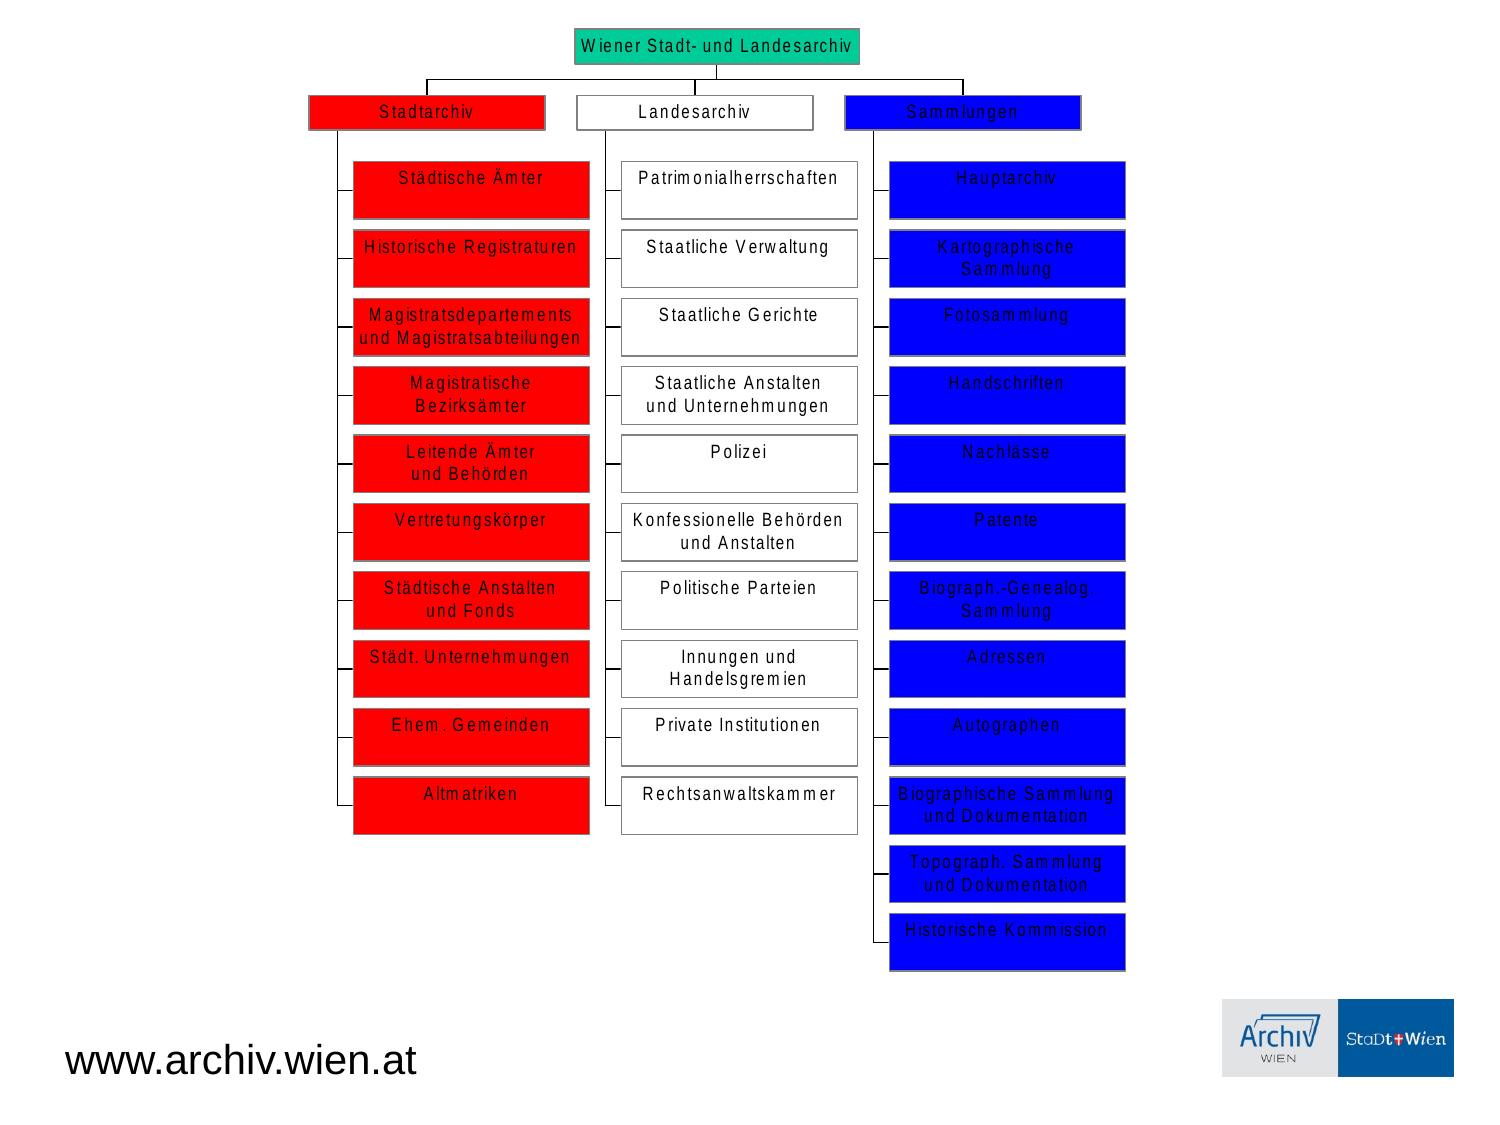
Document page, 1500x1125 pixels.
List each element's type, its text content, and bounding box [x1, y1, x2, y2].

footer www.archiv.wien.at [50, 1025, 525, 1088]
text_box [305, 26, 1129, 974]
picture [1222, 999, 1454, 1077]
